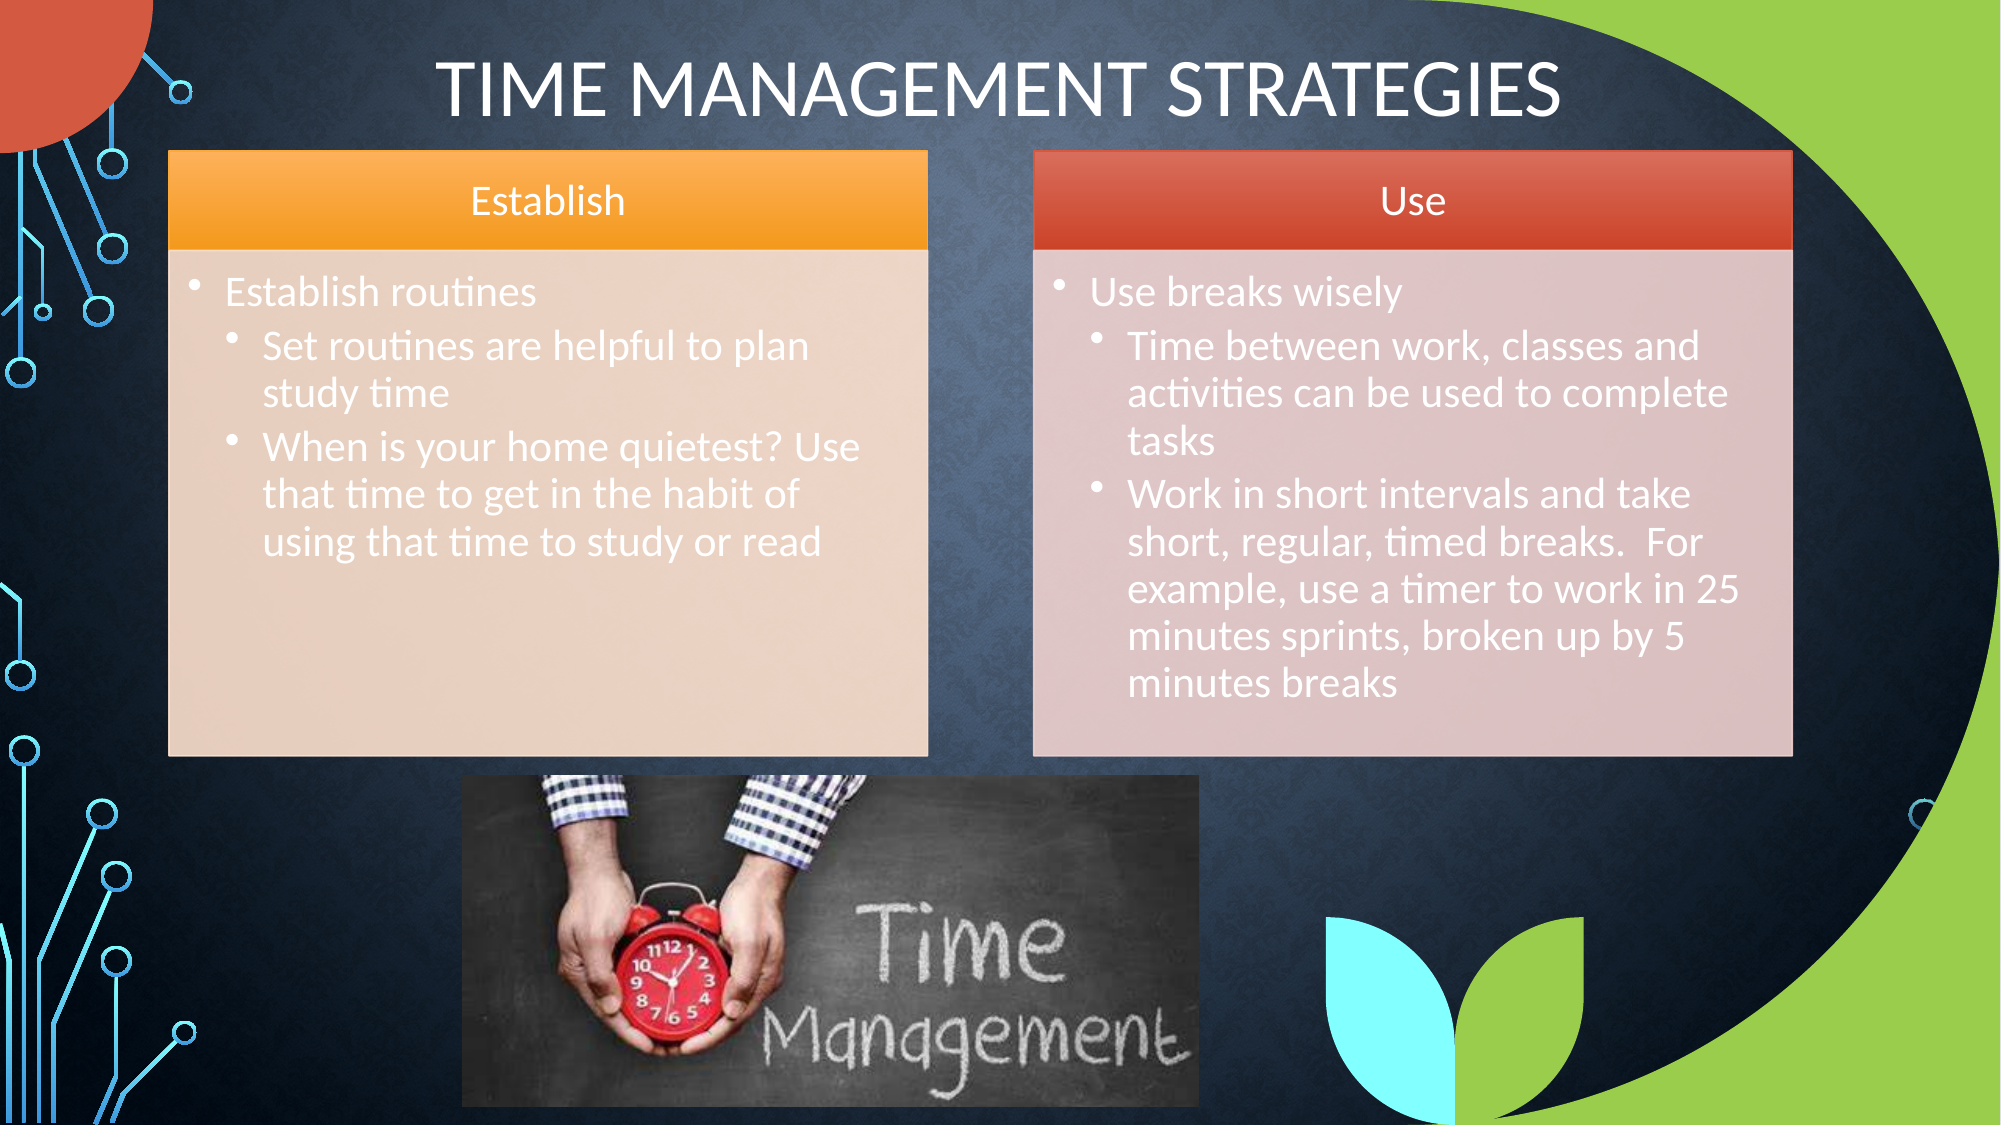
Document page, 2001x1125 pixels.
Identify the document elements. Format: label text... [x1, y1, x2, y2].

picture [461, 774, 1200, 1107]
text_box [168, 140, 1793, 767]
title Time management strategies [150, 18, 1850, 161]
